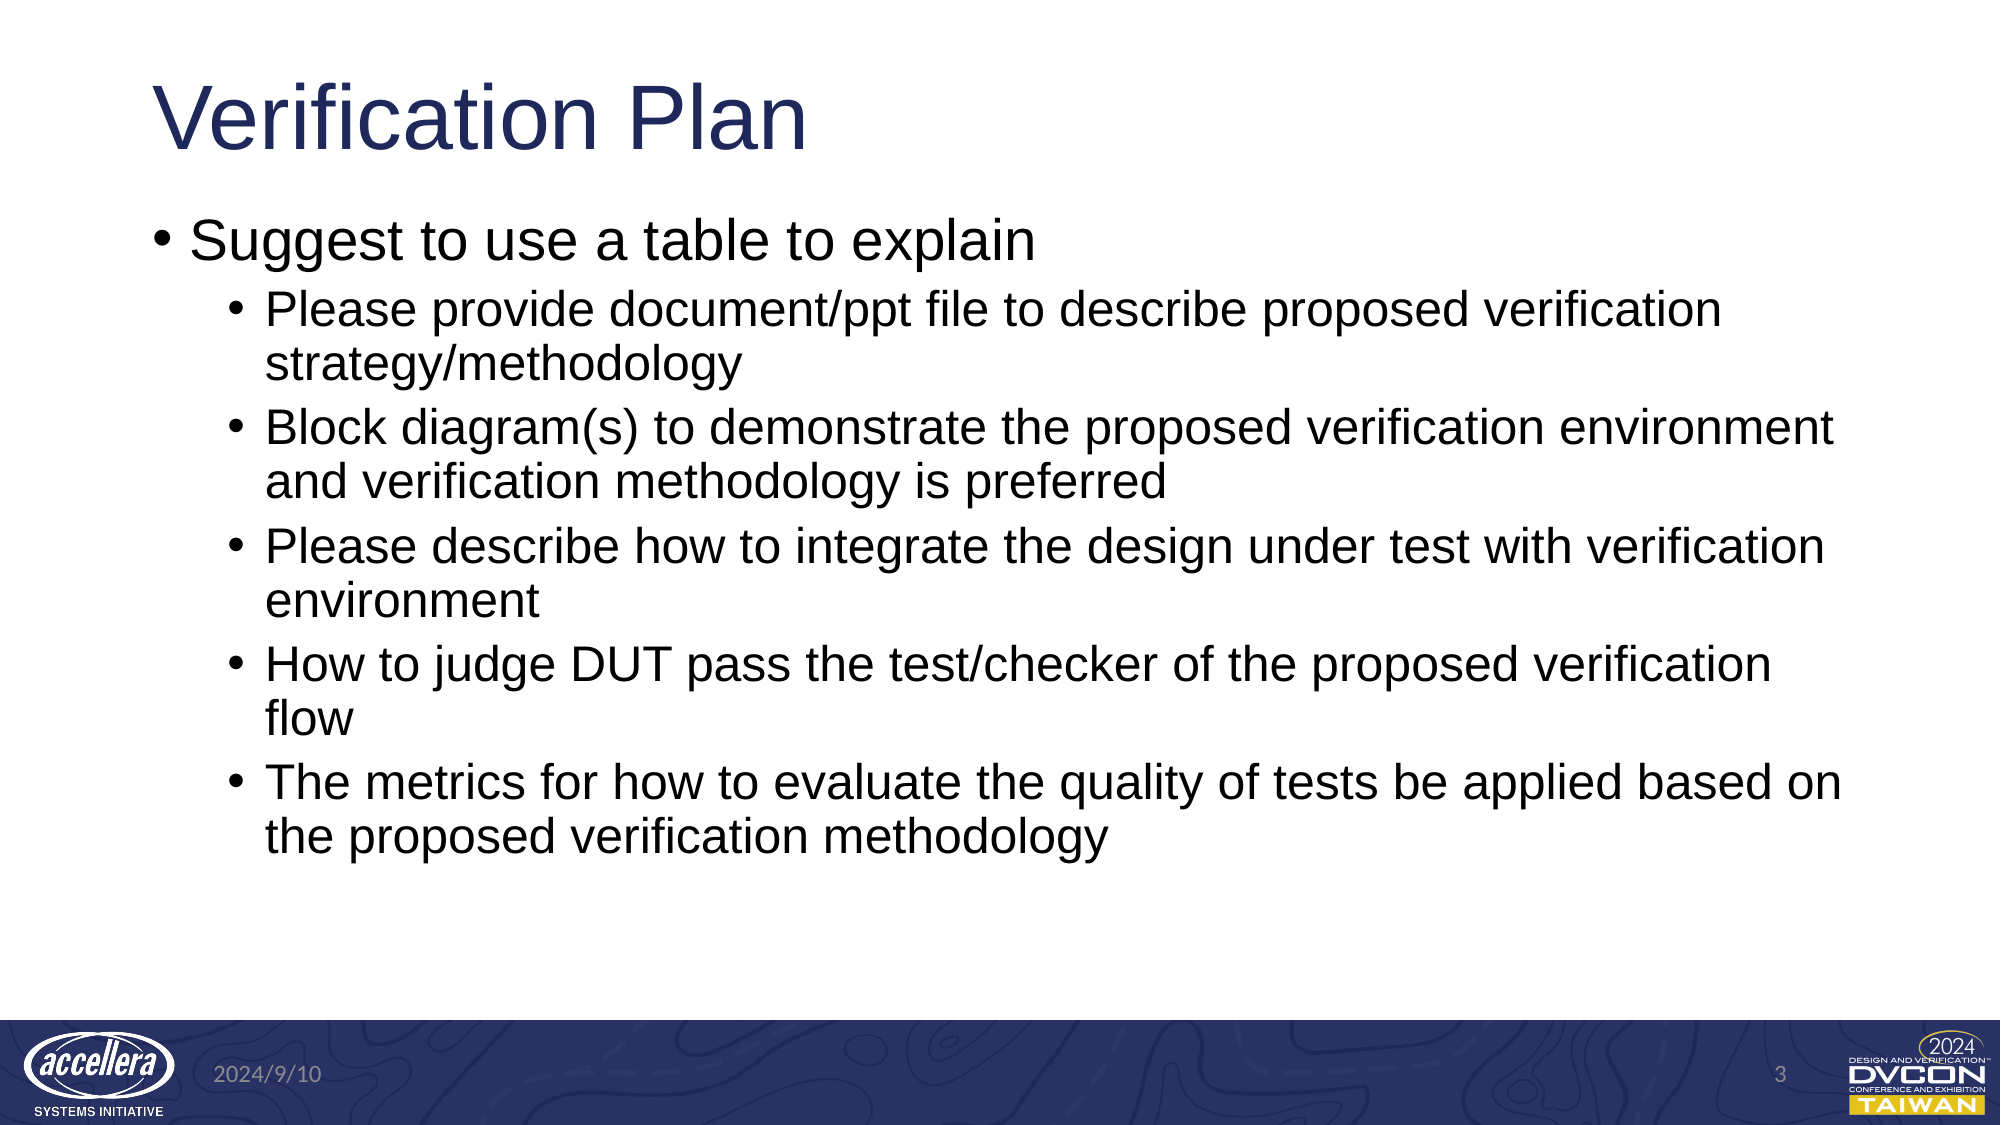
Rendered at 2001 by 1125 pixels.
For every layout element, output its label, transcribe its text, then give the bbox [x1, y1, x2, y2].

list Suggest to use a table to explain Please provide document/ppt file to describe proposed verification strategy/methodology Block diagram(s) to demonstrate the proposed verification environment and verification methodology is preferred Please describe how to integrate the design under test with verification environment How to judge DUT pass the test/checker of the proposed verification flow The metrics for how to evaluate the quality of tests be applied based on the proposed verification methodology [137, 202, 1863, 1014]
title Verification Plan [137, 59, 1863, 180]
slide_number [198, 1042, 588, 1103]
picture [0, 1020, 2000, 1125]
slide_number 3 [1412, 1042, 1802, 1103]
